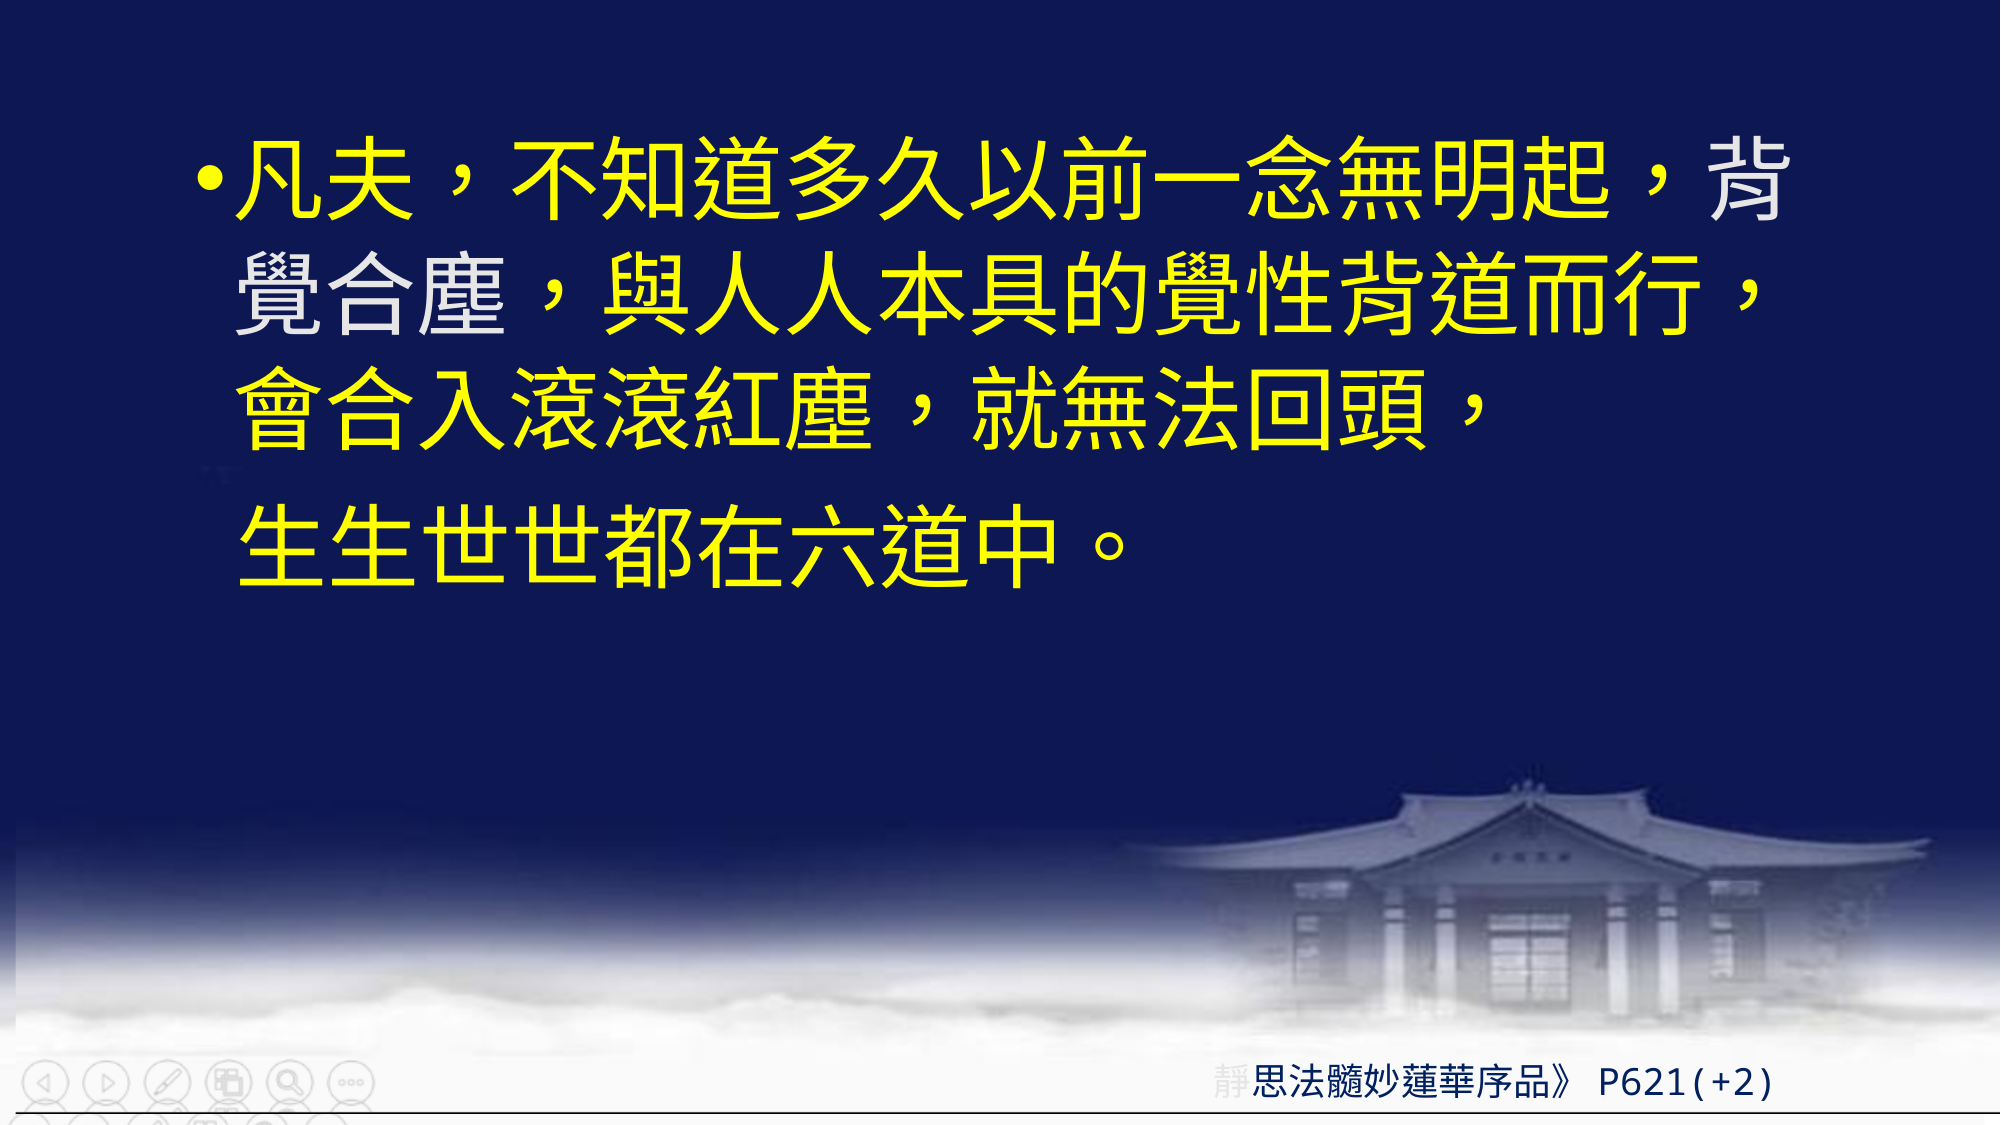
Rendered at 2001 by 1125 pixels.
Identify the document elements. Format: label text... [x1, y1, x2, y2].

picture [0, 0, 2000, 1125]
text_box 靜思法髓妙蓮華序品》P621(+2) [1198, 1050, 1823, 1111]
list 凡夫，不知道多久以前一念無明起，背覺合塵，與人人本具的覺性背道而行，會合入滾滾紅塵，就無法回頭， 生生世世都在六道中。 [179, 109, 1821, 686]
